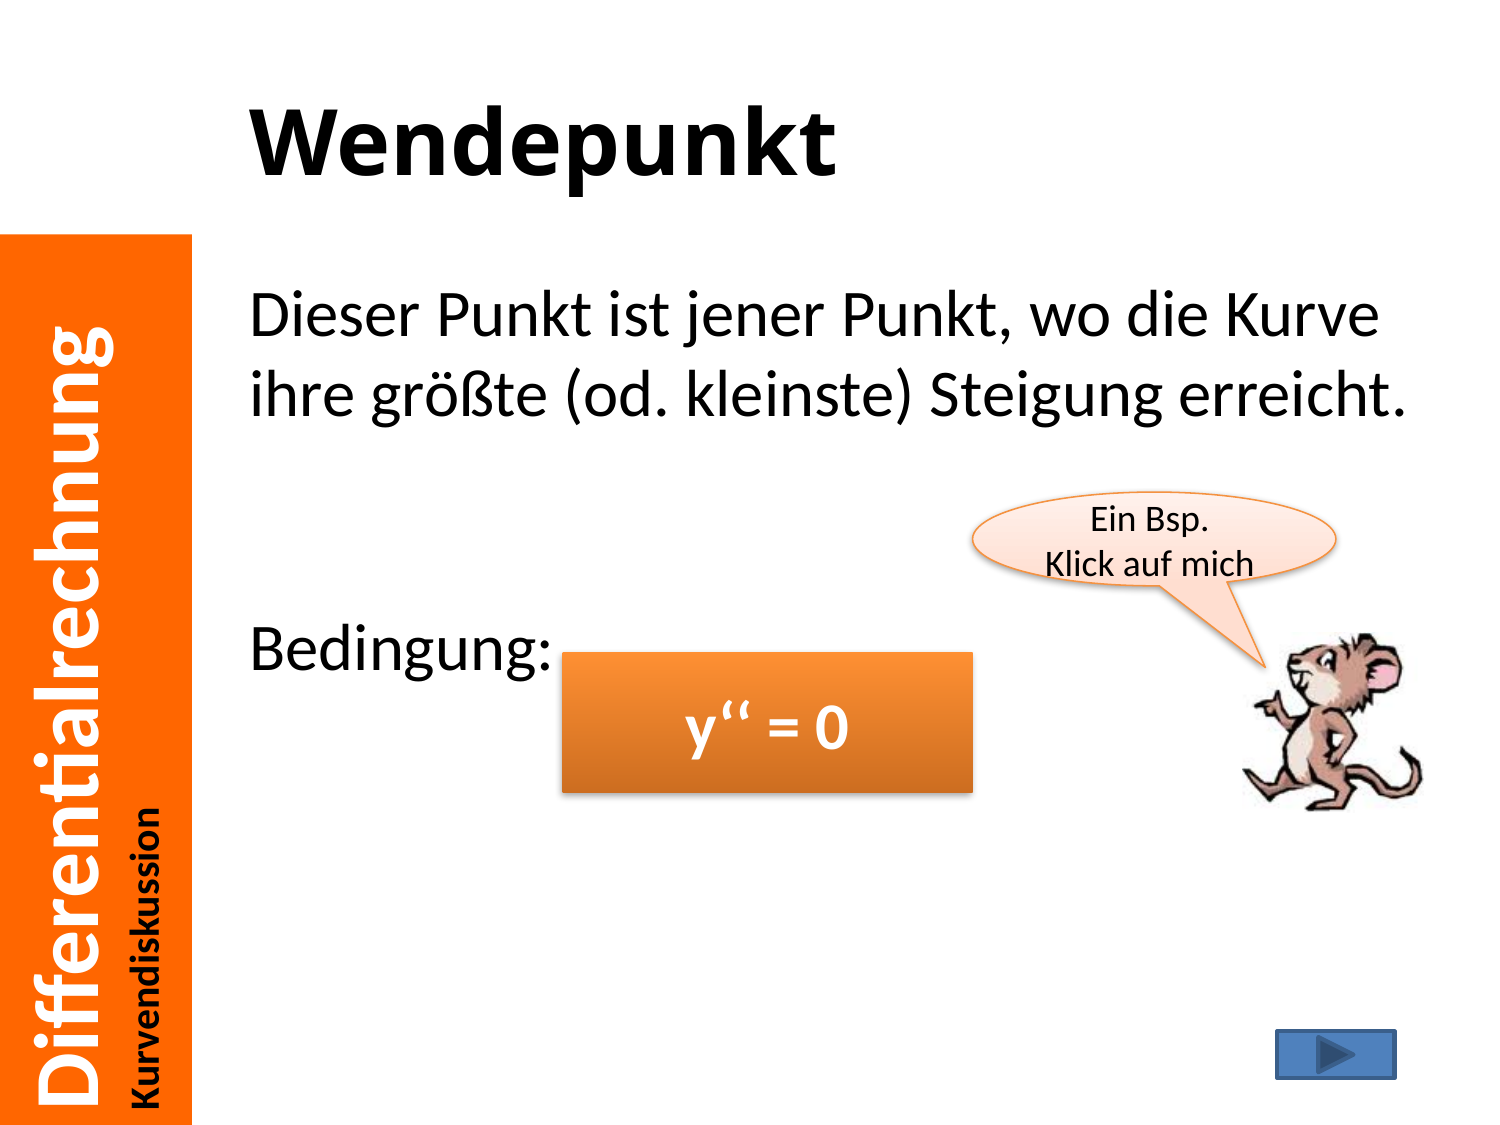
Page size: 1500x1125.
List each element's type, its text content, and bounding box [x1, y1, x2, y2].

list Dieser Punkt ist jener Punkt, wo die Kurve ihre größte (od. kleinste) Steigung erreicht. Bedingung: [234, 262, 1425, 1005]
text_box y‘‘ = 0 [562, 652, 973, 793]
text_box Ein Bsp. Klick auf mich [971, 491, 1337, 646]
title Wendepunkt [234, 45, 1425, 233]
text_box [1275, 1029, 1397, 1080]
picture [1241, 632, 1424, 813]
